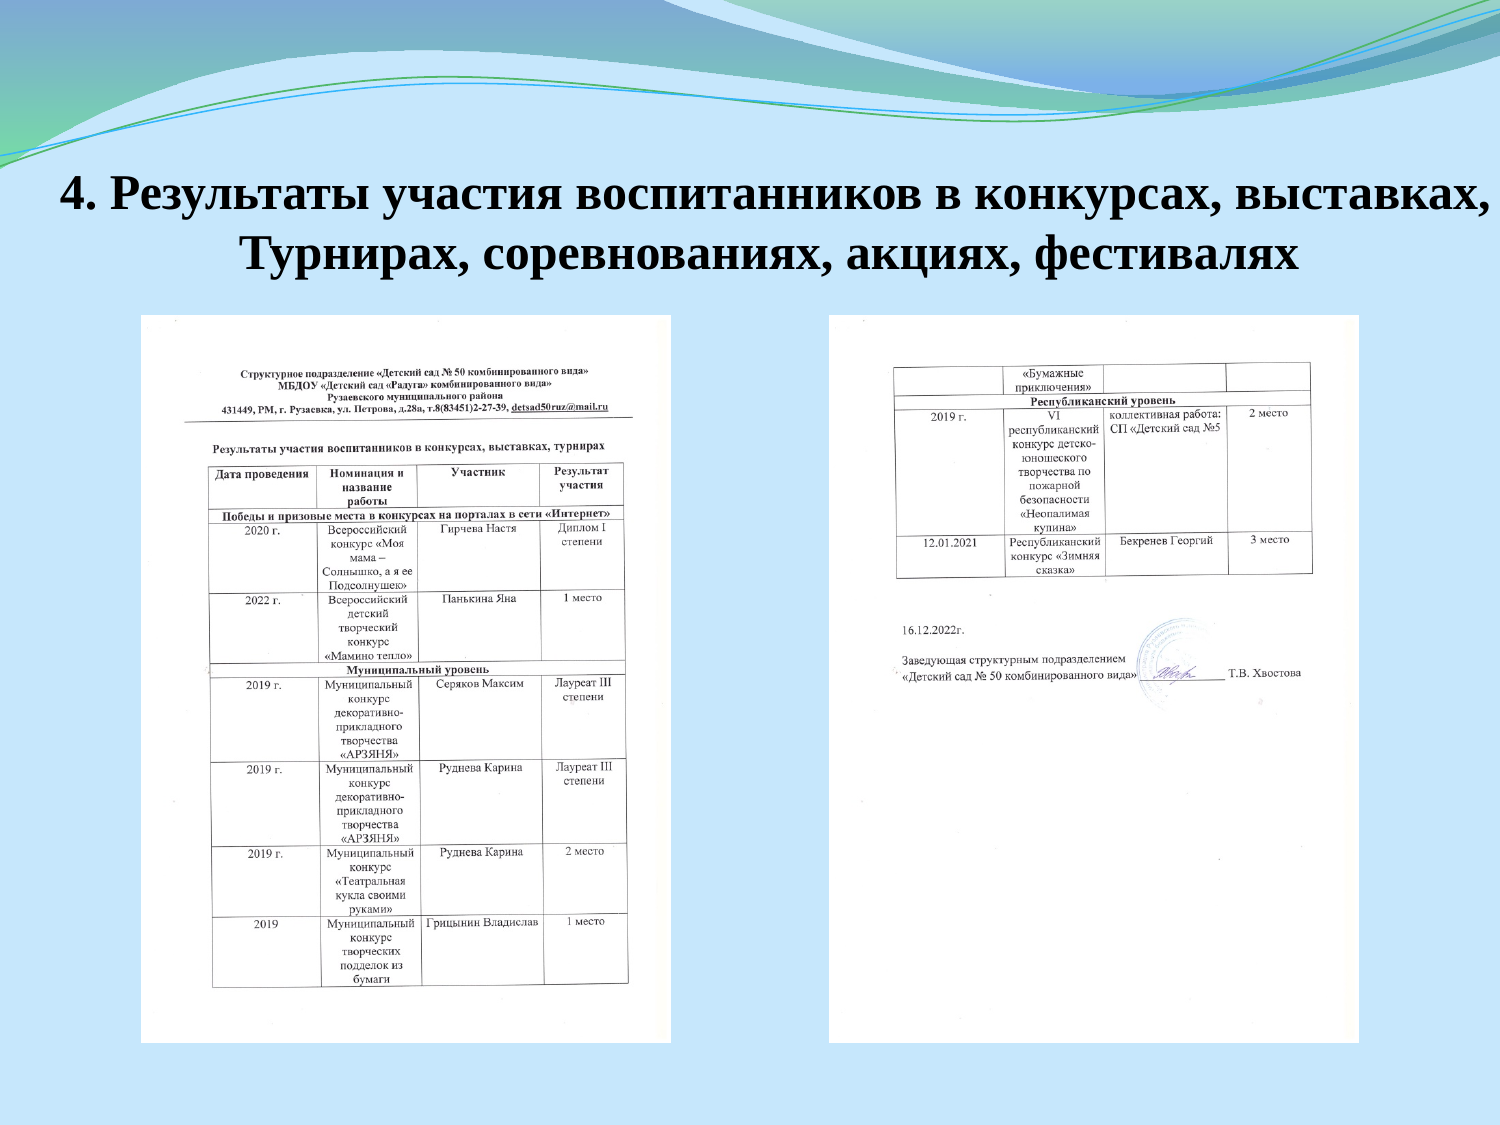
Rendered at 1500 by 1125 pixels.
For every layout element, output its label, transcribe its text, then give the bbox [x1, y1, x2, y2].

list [829, 314, 1359, 1043]
text_box 4. Результаты участия воспитанников в конкурсах, выставках, Турнирах, соревнованиях, акциях, фестивалях [45, 152, 1500, 288]
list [141, 314, 671, 1043]
